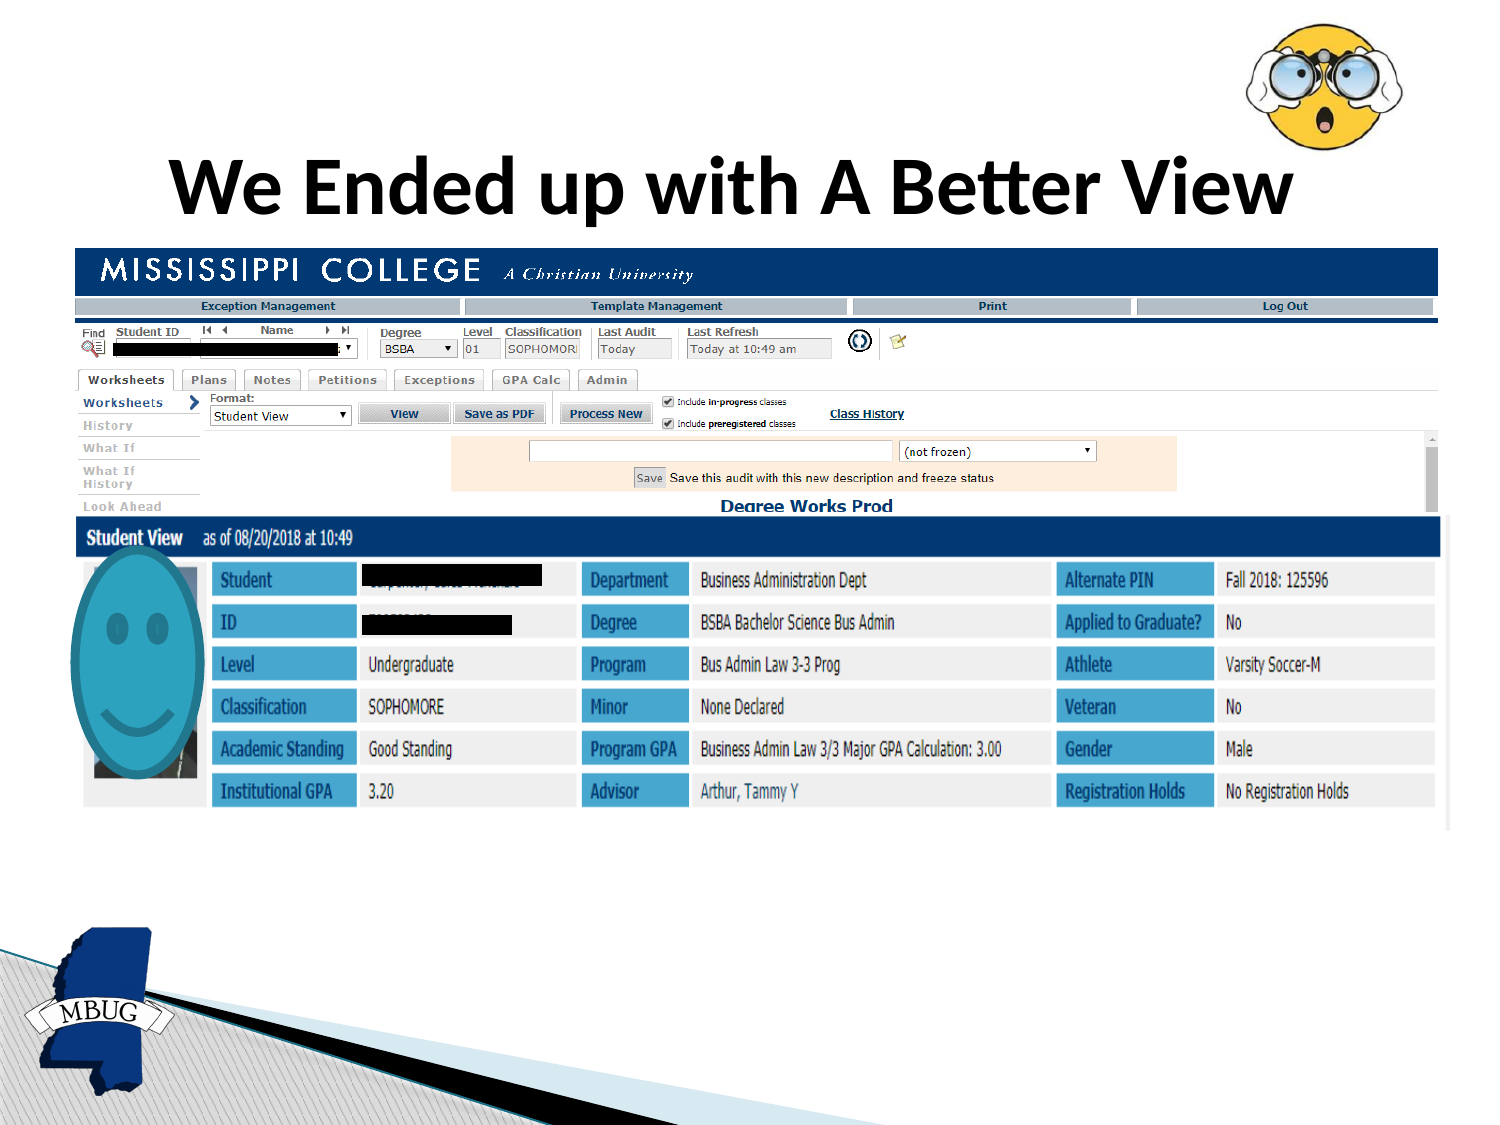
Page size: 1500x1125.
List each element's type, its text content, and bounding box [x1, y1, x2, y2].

title We Ended up with A Better View [75, 87, 1425, 248]
picture [24, 927, 176, 1096]
picture [74, 248, 1438, 512]
picture [1237, 11, 1413, 155]
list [74, 515, 1451, 831]
